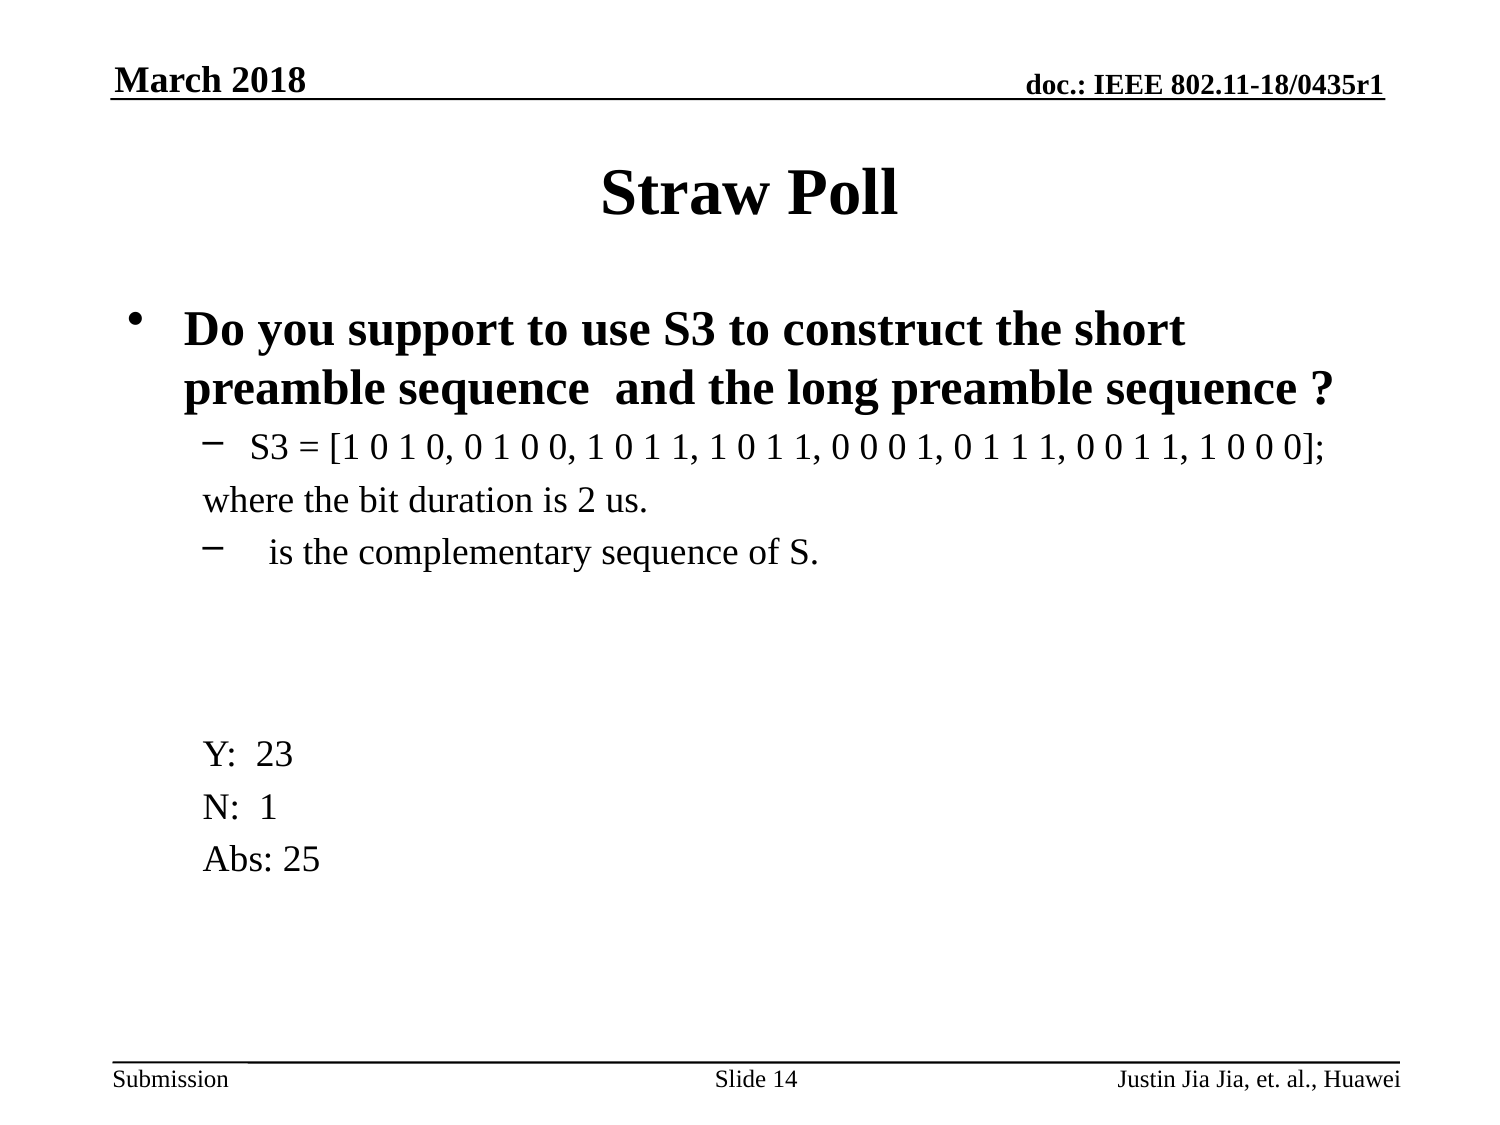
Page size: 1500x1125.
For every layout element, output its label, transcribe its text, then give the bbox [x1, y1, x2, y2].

slide_number Slide 14 [712, 1061, 800, 1093]
footer Justin Jia Jia, et. al., Huawei [1113, 1061, 1402, 1093]
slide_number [114, 54, 309, 101]
title Straw Poll [112, 112, 1388, 263]
